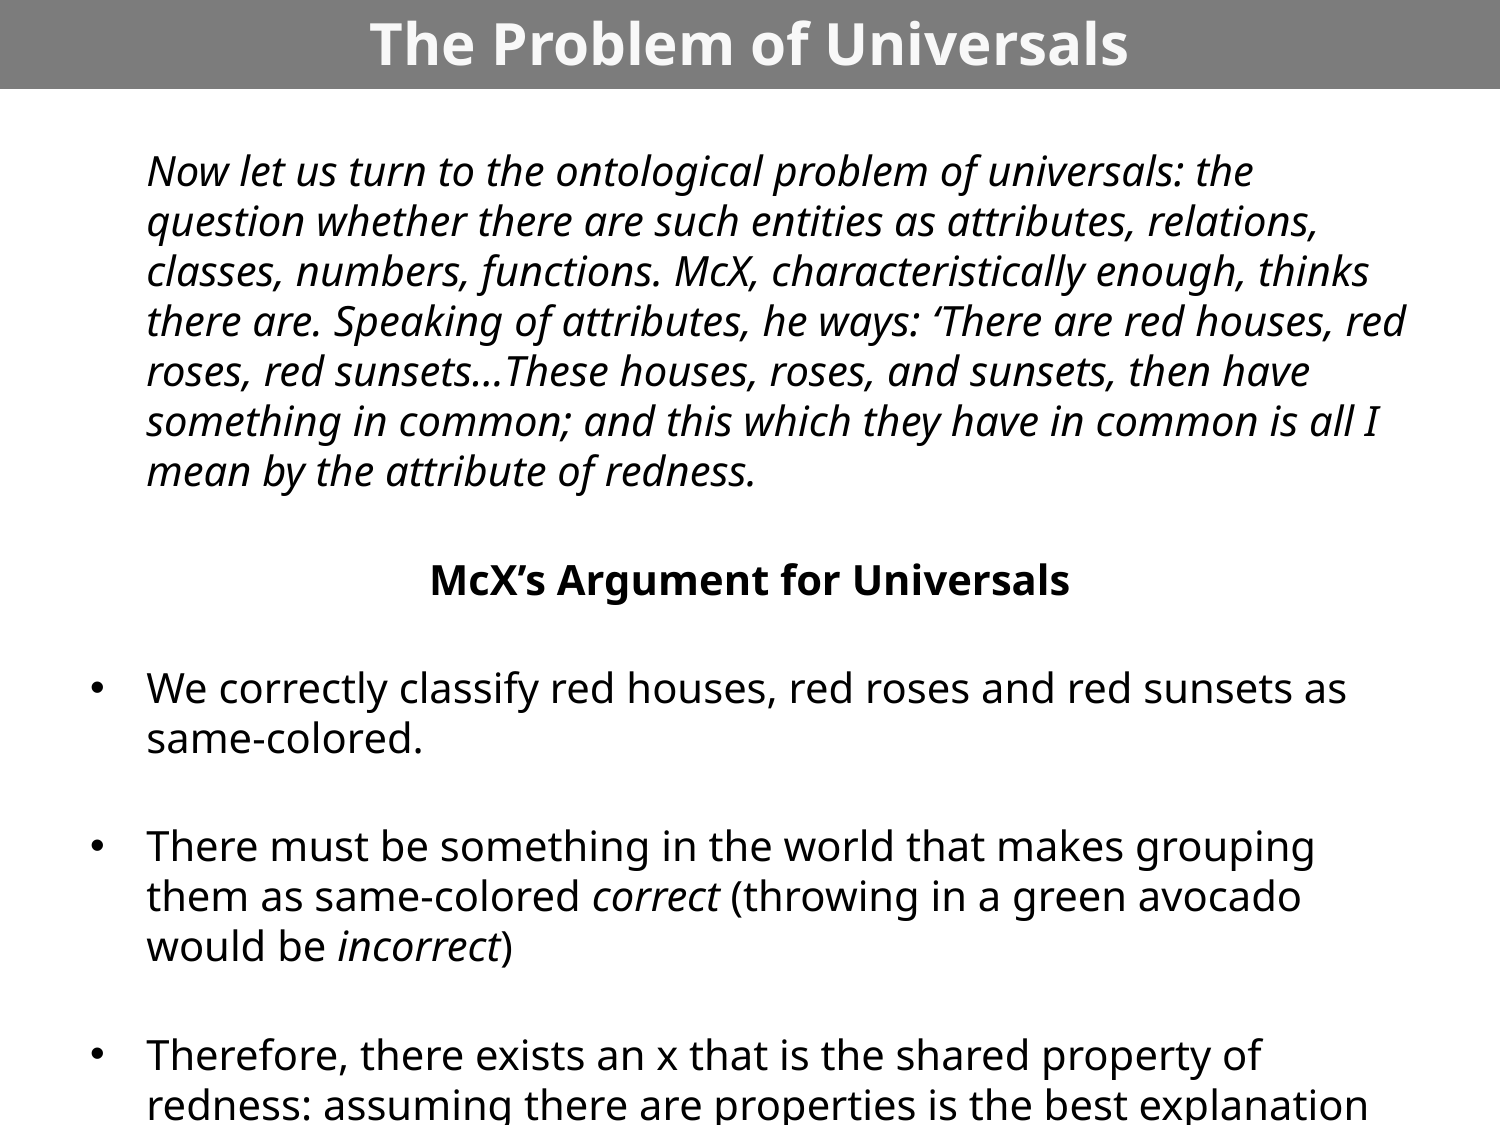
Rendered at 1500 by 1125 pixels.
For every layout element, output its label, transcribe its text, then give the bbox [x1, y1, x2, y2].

list Now let us turn to the ontological problem of universals: the question whether there are such entities as attributes, relations, classes, numbers, functions. McX, characteristically enough, thinks there are. Speaking of attributes, he ways: ‘There are red houses, red roses, red sunsets…These houses, roses, and sunsets, then have something in common; and this which they have in common is all I mean by the attribute of redness. McX’s Argument for Universals We correctly classify red houses, red roses and red sunsets as same-colored. There must be something in the world that makes grouping them as same-colored correct (throwing in a green avocado would be incorrect) Therefore, there exists an x that is the shared property of redness: assuming there are properties is the best explanation for classifying. [75, 137, 1425, 1074]
title The Problem of Universals [0, 0, 1500, 90]
